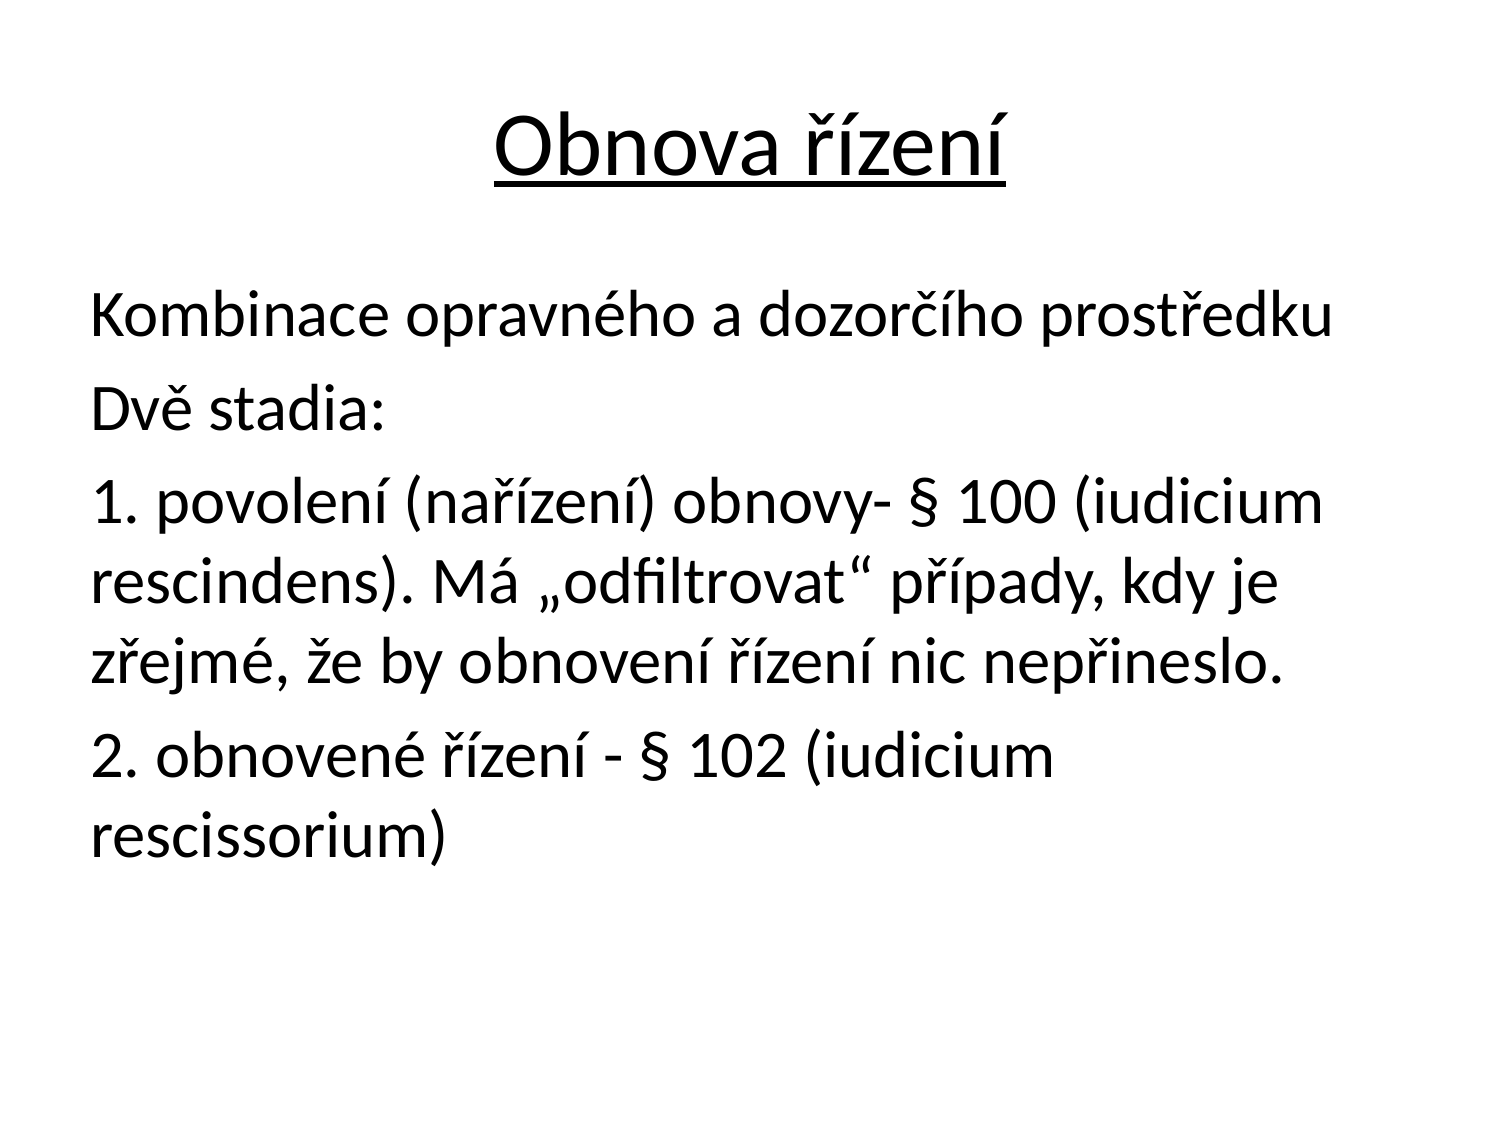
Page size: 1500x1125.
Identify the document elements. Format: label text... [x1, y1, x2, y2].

list Kombinace opravného a dozorčího prostředku Dvě stadia: 1. povolení (nařízení) obnovy- § 100 (iudicium rescindens). Má „odfiltrovat“ případy, kdy je zřejmé, že by obnovení řízení nic nepřineslo. 2. obnovené řízení - § 102 (iudicium rescissorium) [75, 262, 1425, 1005]
title Obnova řízení [75, 45, 1425, 233]
